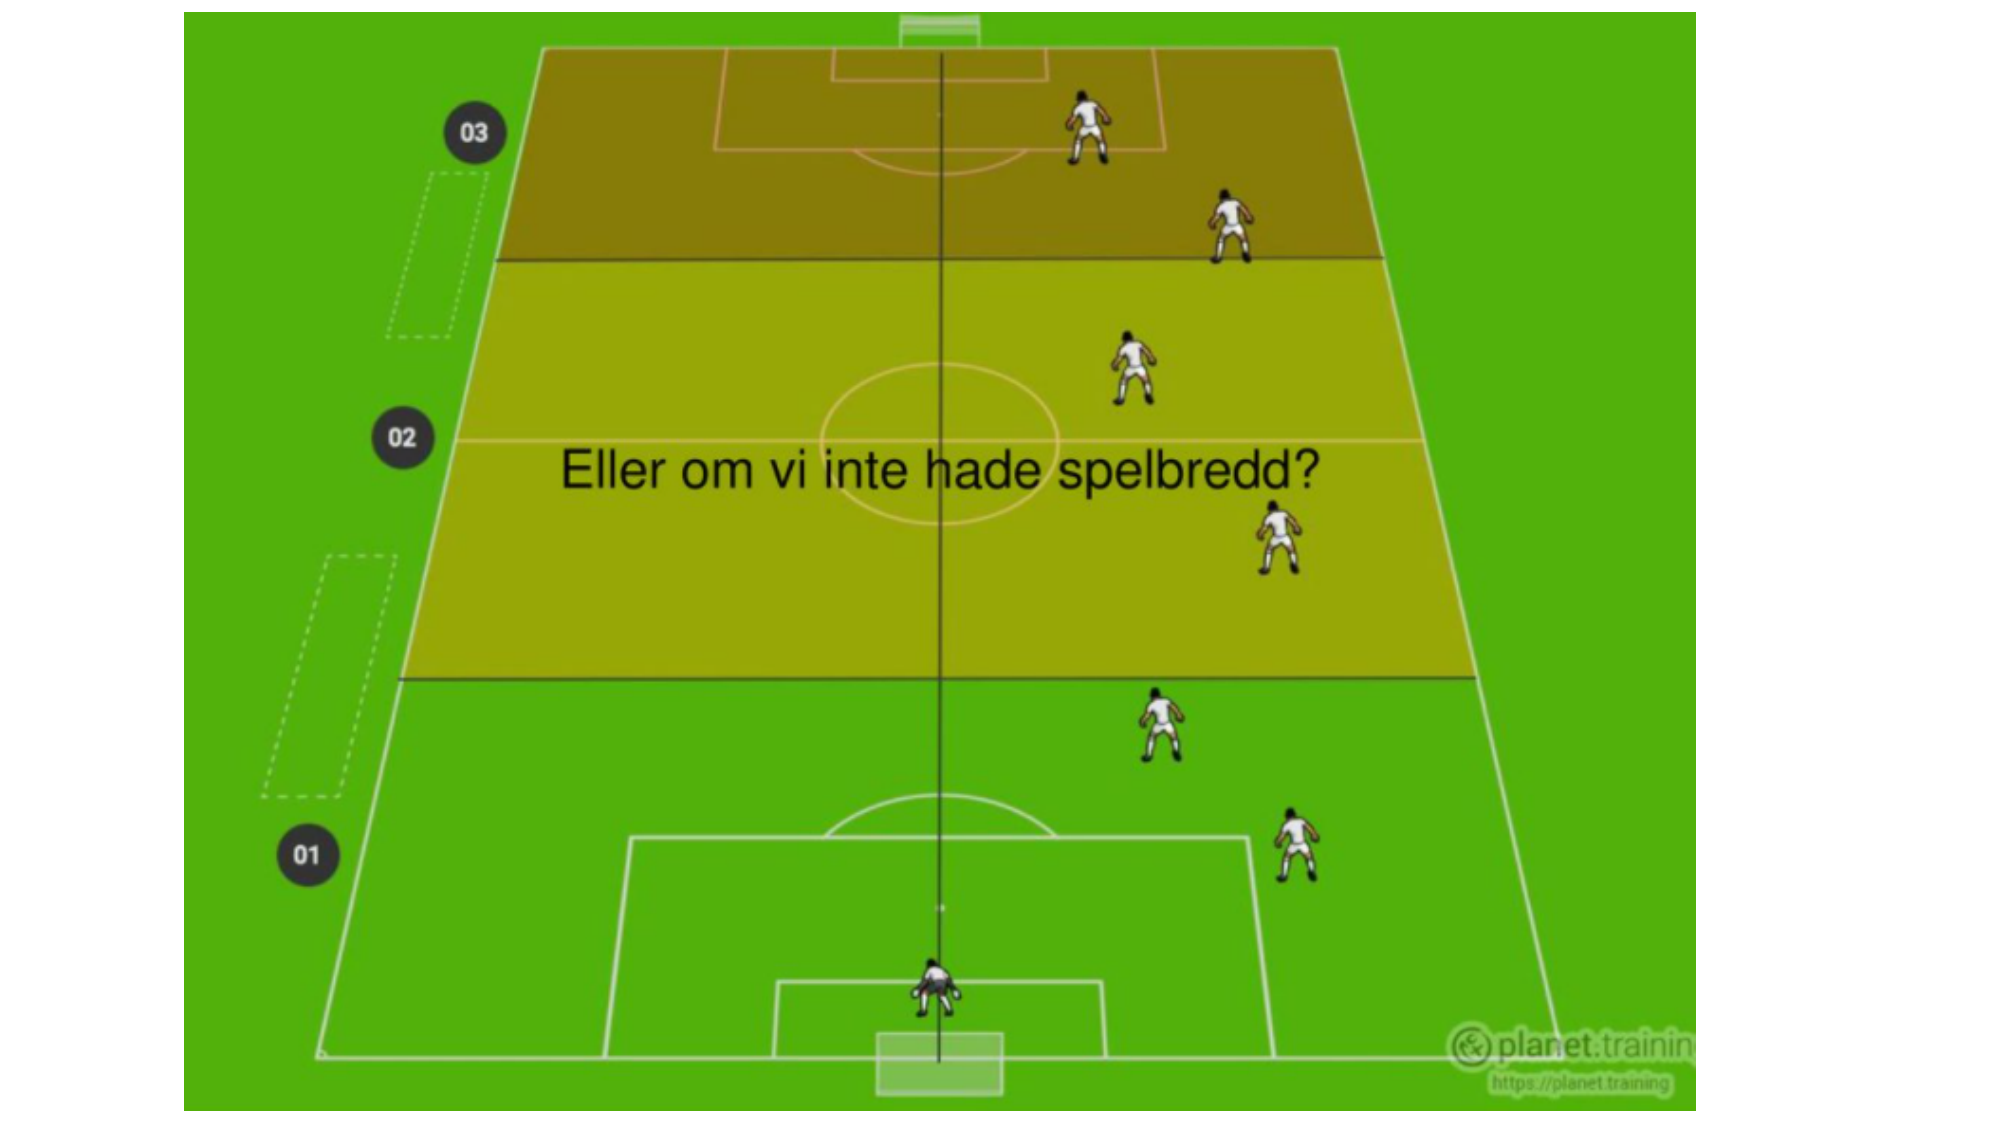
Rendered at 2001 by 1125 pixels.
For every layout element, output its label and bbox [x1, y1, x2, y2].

picture [184, 12, 1696, 1111]
